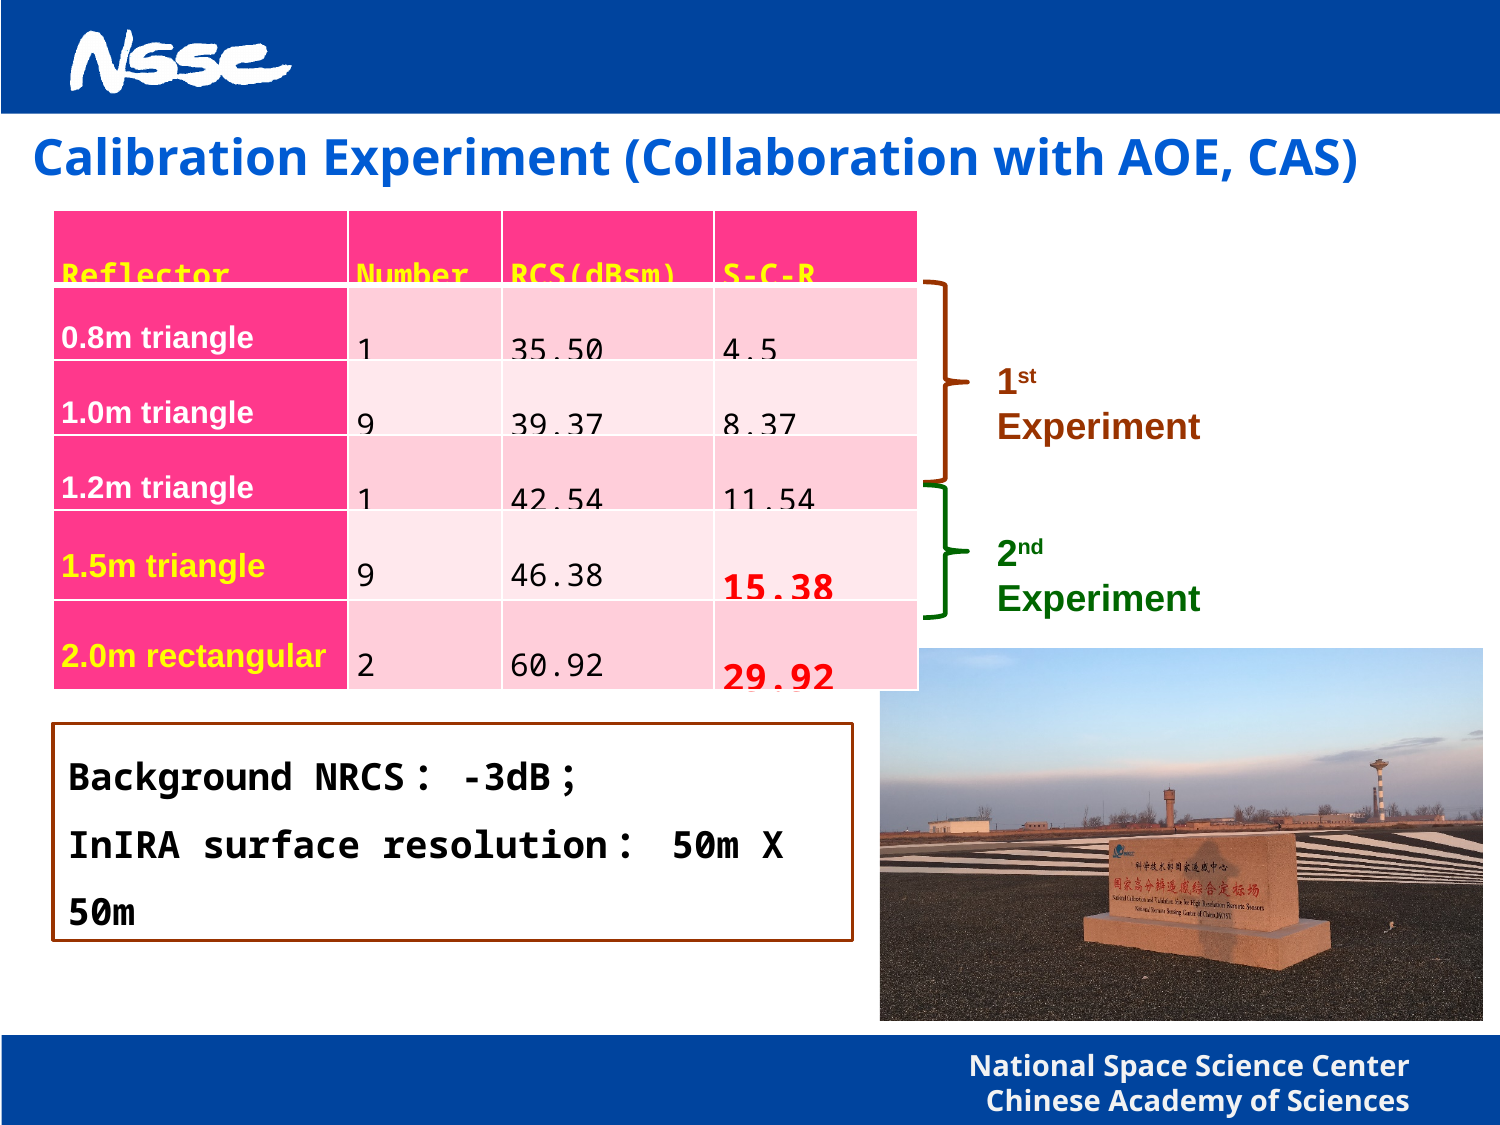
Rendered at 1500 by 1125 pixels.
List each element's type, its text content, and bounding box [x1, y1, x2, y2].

text_box 1st Experiment [982, 349, 1244, 455]
table_cell 11.54 [715, 436, 917, 509]
table_cell 60.92 [503, 601, 713, 689]
table_cell 8.37 [715, 361, 917, 434]
table_cell 1.2m triangle [54, 436, 347, 509]
picture [879, 648, 1484, 1021]
table_header Reflector [54, 211, 347, 282]
table_cell 1 [349, 436, 501, 509]
text_box 2nd Experiment [982, 521, 1258, 627]
table_cell 2.0m rectangular [54, 601, 347, 689]
table_cell 15.38 [715, 511, 917, 599]
table_cell 0.8m triangle [54, 288, 347, 359]
table_header Number [349, 211, 501, 282]
table_cell 1 [349, 288, 501, 359]
table_header RCS(dBsm) [503, 211, 713, 282]
table_header S-C-R [715, 211, 917, 282]
text_box Background NRCS：-3dB； InIRA surface resolution： 50m X 50m [53, 723, 853, 941]
text_box [923, 484, 969, 619]
picture [64, 16, 296, 102]
table_cell 42.54 [503, 436, 713, 509]
table_cell 9 [349, 511, 501, 599]
table_cell 2 [349, 601, 501, 689]
table_cell 35.50 [503, 288, 713, 359]
table_cell 29.92 [715, 601, 917, 689]
table_cell 9 [349, 361, 501, 434]
text_box Calibration Experiment (Collaboration with AOE, CAS) [17, 117, 1500, 193]
table_cell 39.37 [503, 361, 713, 434]
text_box [923, 281, 969, 484]
table_cell 1.5m triangle [54, 511, 347, 599]
table_cell 1.0m triangle [54, 361, 347, 434]
table_cell 46.38 [503, 511, 713, 599]
table_cell 4.5 [715, 288, 917, 359]
